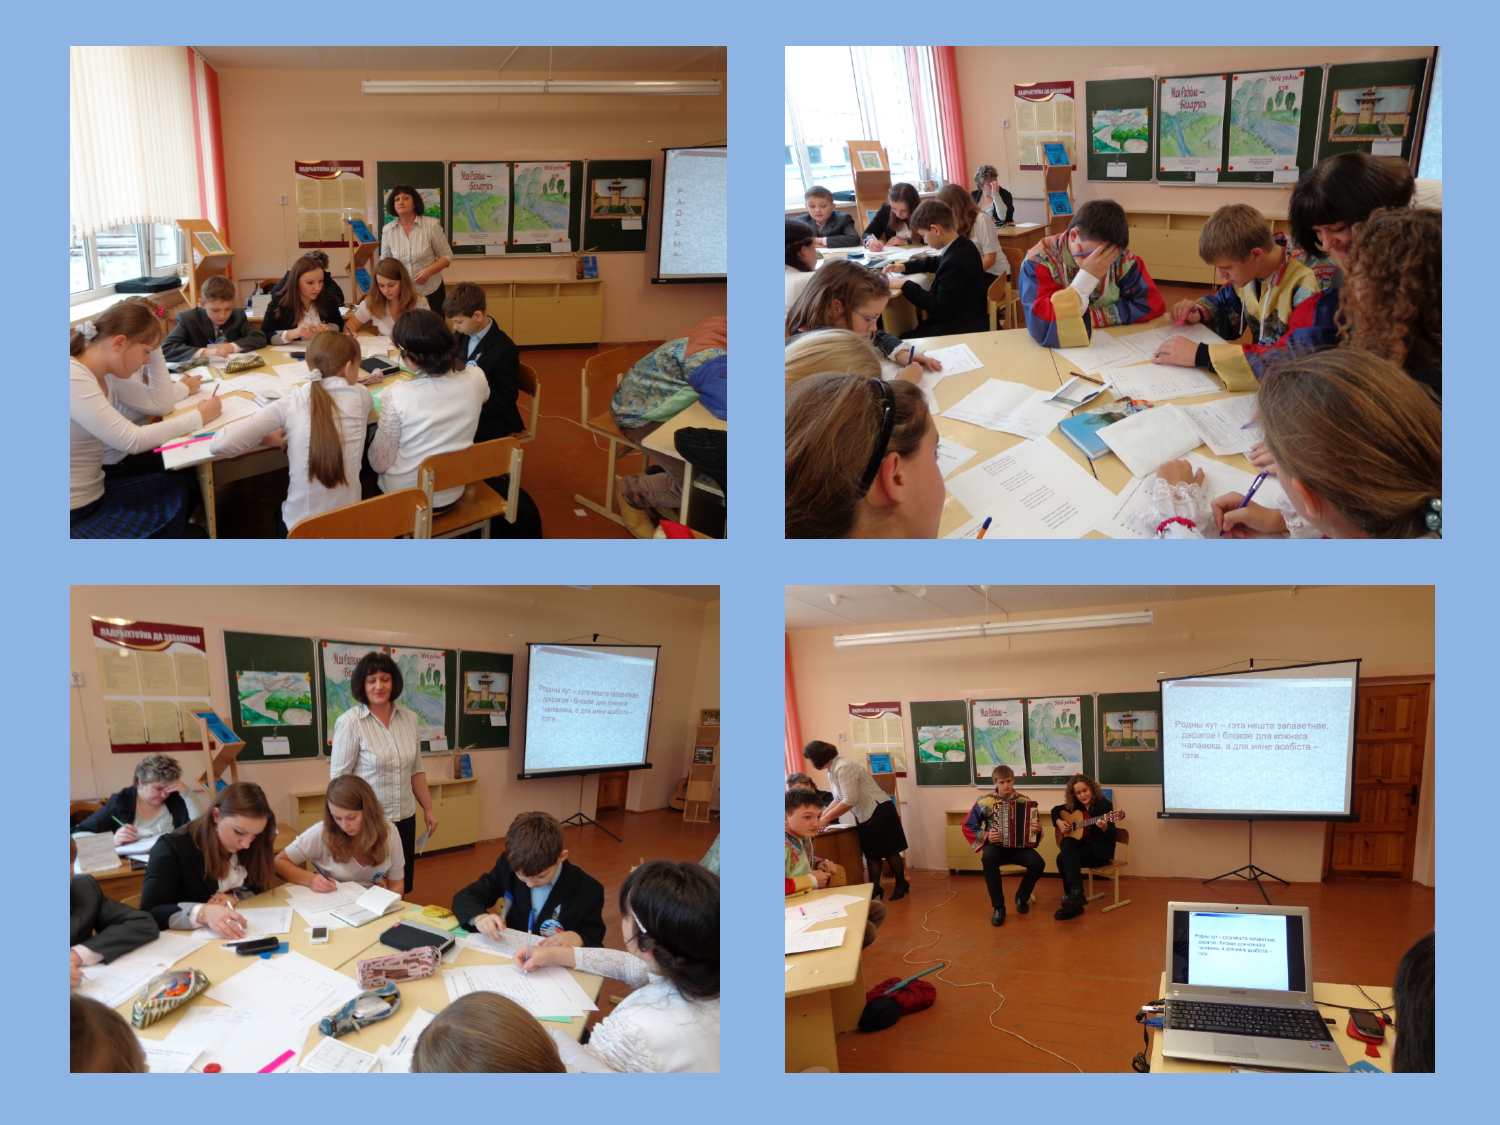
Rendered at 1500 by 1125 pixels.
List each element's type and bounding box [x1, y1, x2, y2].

picture [784, 46, 1442, 540]
picture [70, 585, 720, 1074]
picture [70, 46, 727, 540]
picture [784, 585, 1435, 1074]
